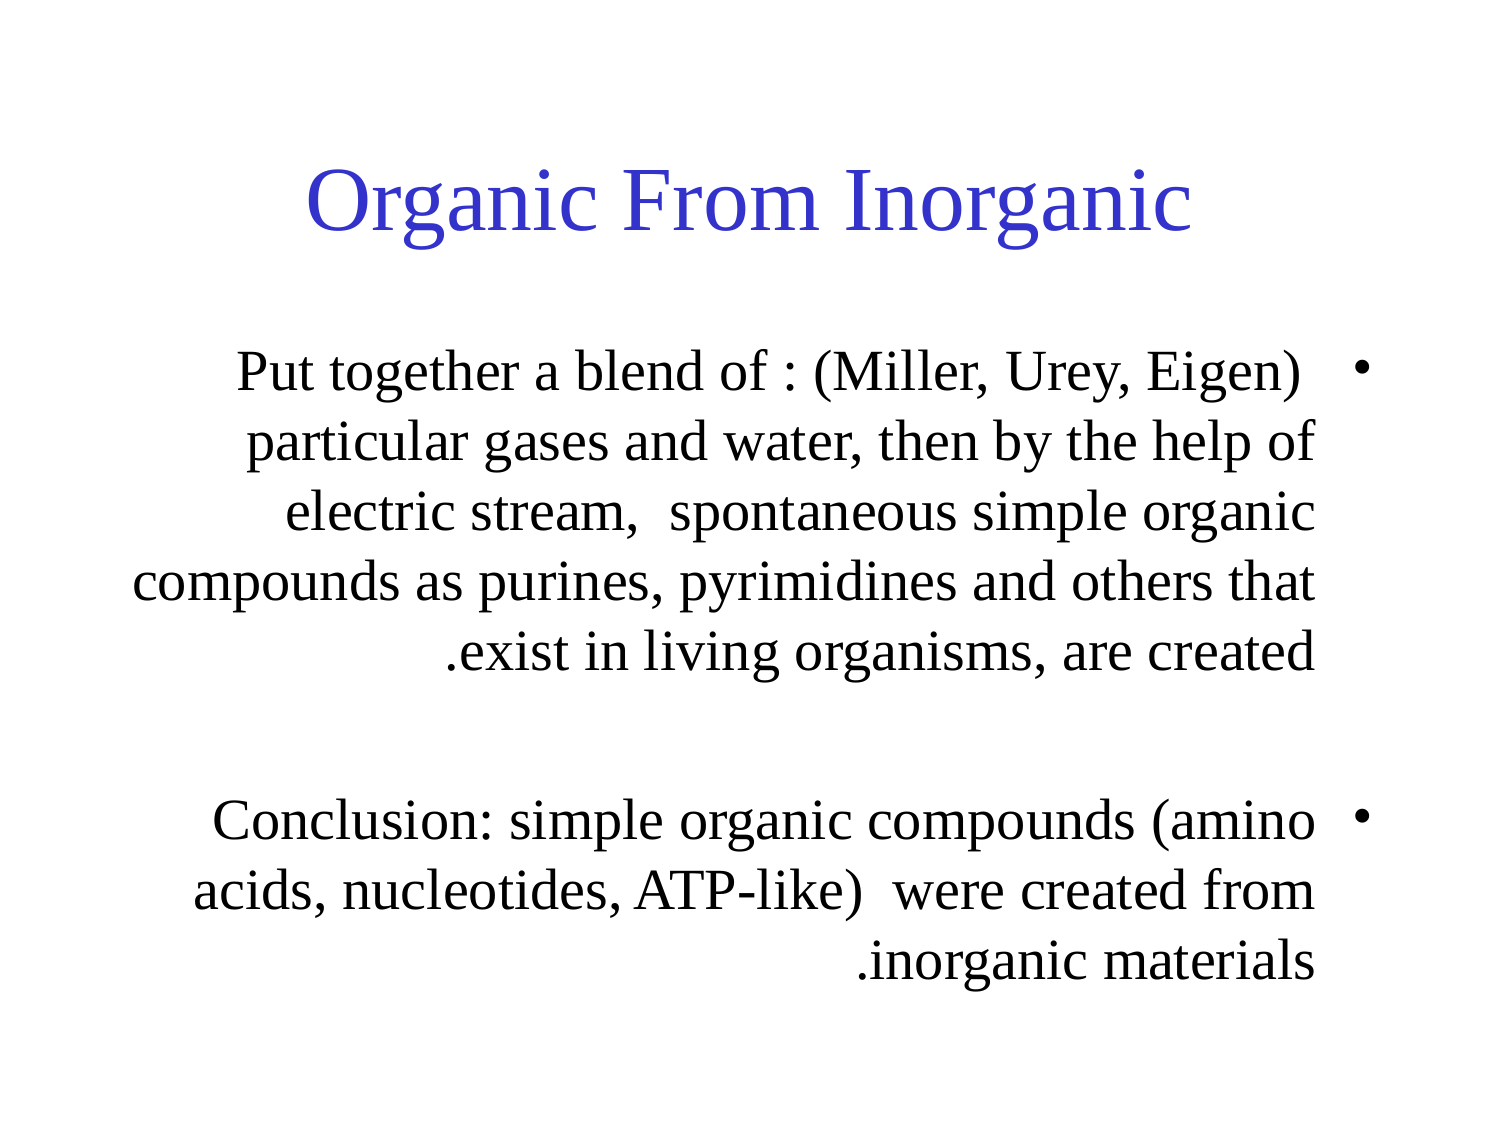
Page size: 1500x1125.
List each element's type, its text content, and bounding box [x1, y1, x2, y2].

text_box Organic From Inorganic [112, 99, 1388, 288]
text_box (Miller, Urey, Eigen) : Put together a blend of particular gases and water, then by the help of electric stream, spontaneous simple organic compounds as purines, pyrimidines and others that exist in living organisms, are created. Conclusion: simple organic compounds (amino acids, nucleotides, ATP-like) were created from inorganic materials. [112, 324, 1388, 1000]
